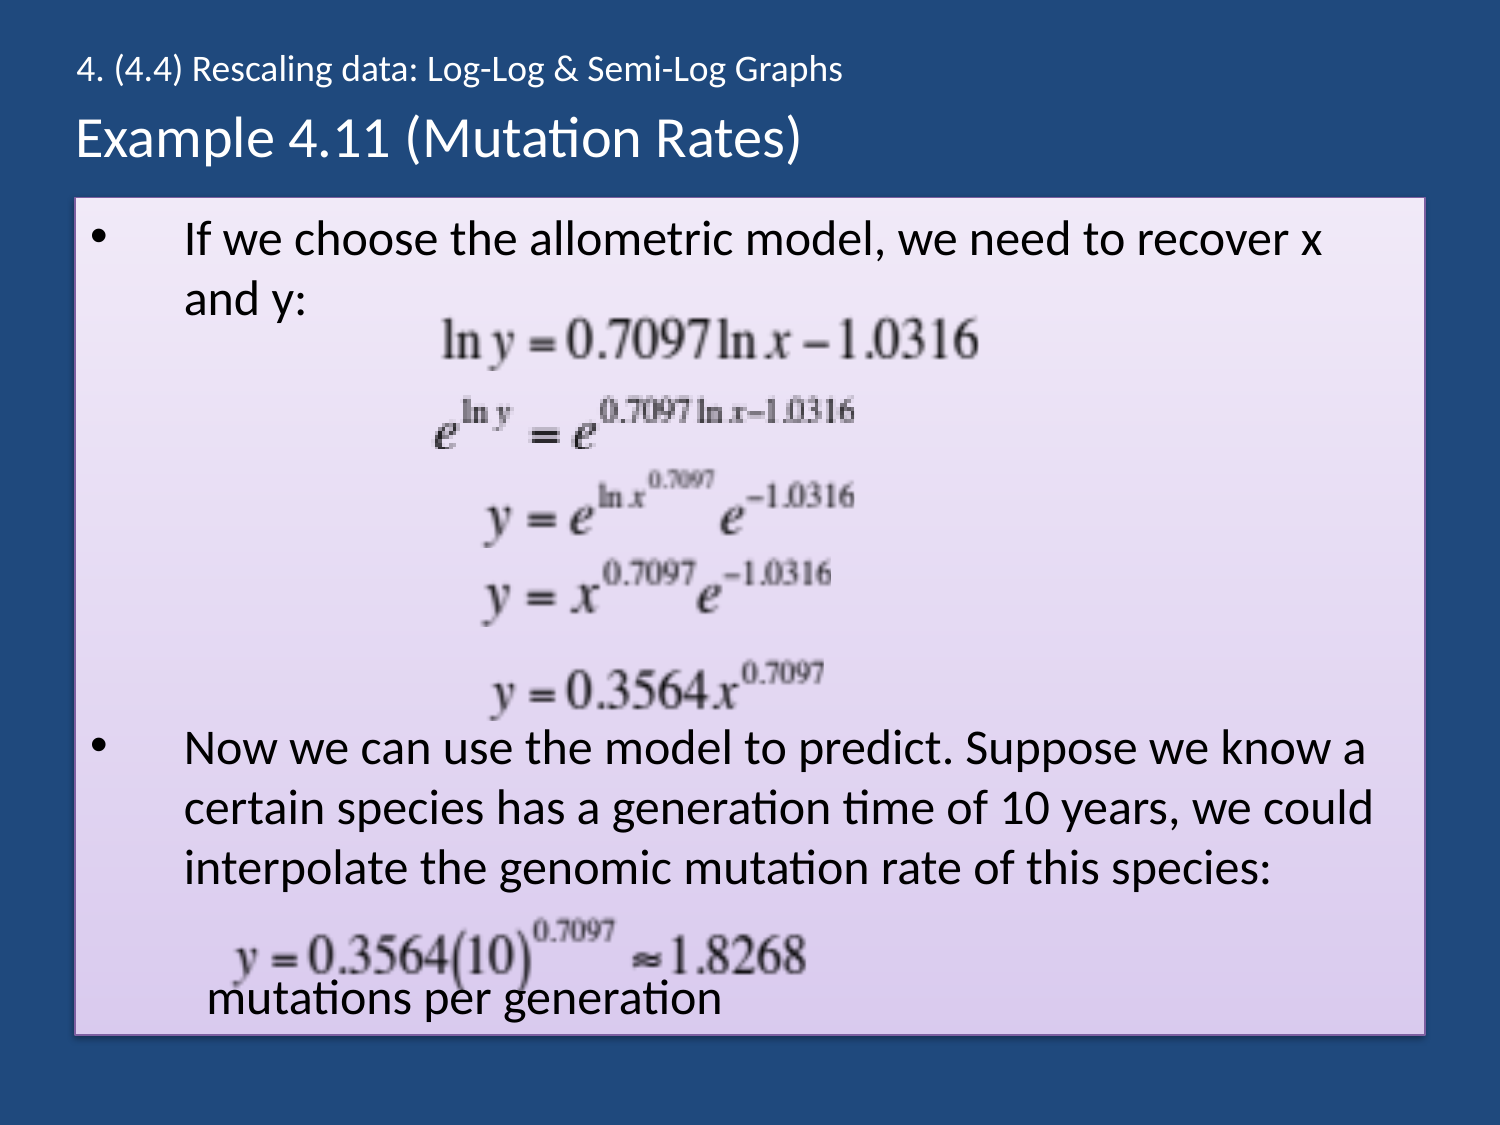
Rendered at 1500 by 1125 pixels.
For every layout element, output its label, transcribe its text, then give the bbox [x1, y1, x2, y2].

list If we choose the allometric model, we need to recover x and y: Now we can use the model to predict. Suppose we know a certain species has a generation time of 10 years, we could interpolate the genomic mutation rate of this species: mutations per generation [74, 197, 1426, 1036]
text_box 4. (4.4) Rescaling data: Log-Log & Semi-Log Graphs [61, 36, 1402, 96]
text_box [474, 462, 855, 548]
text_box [428, 387, 855, 449]
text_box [482, 653, 825, 722]
title Example 4.11 (Mutation Rates) [60, 93, 1411, 175]
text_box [224, 911, 807, 993]
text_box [436, 309, 979, 371]
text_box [474, 551, 832, 627]
